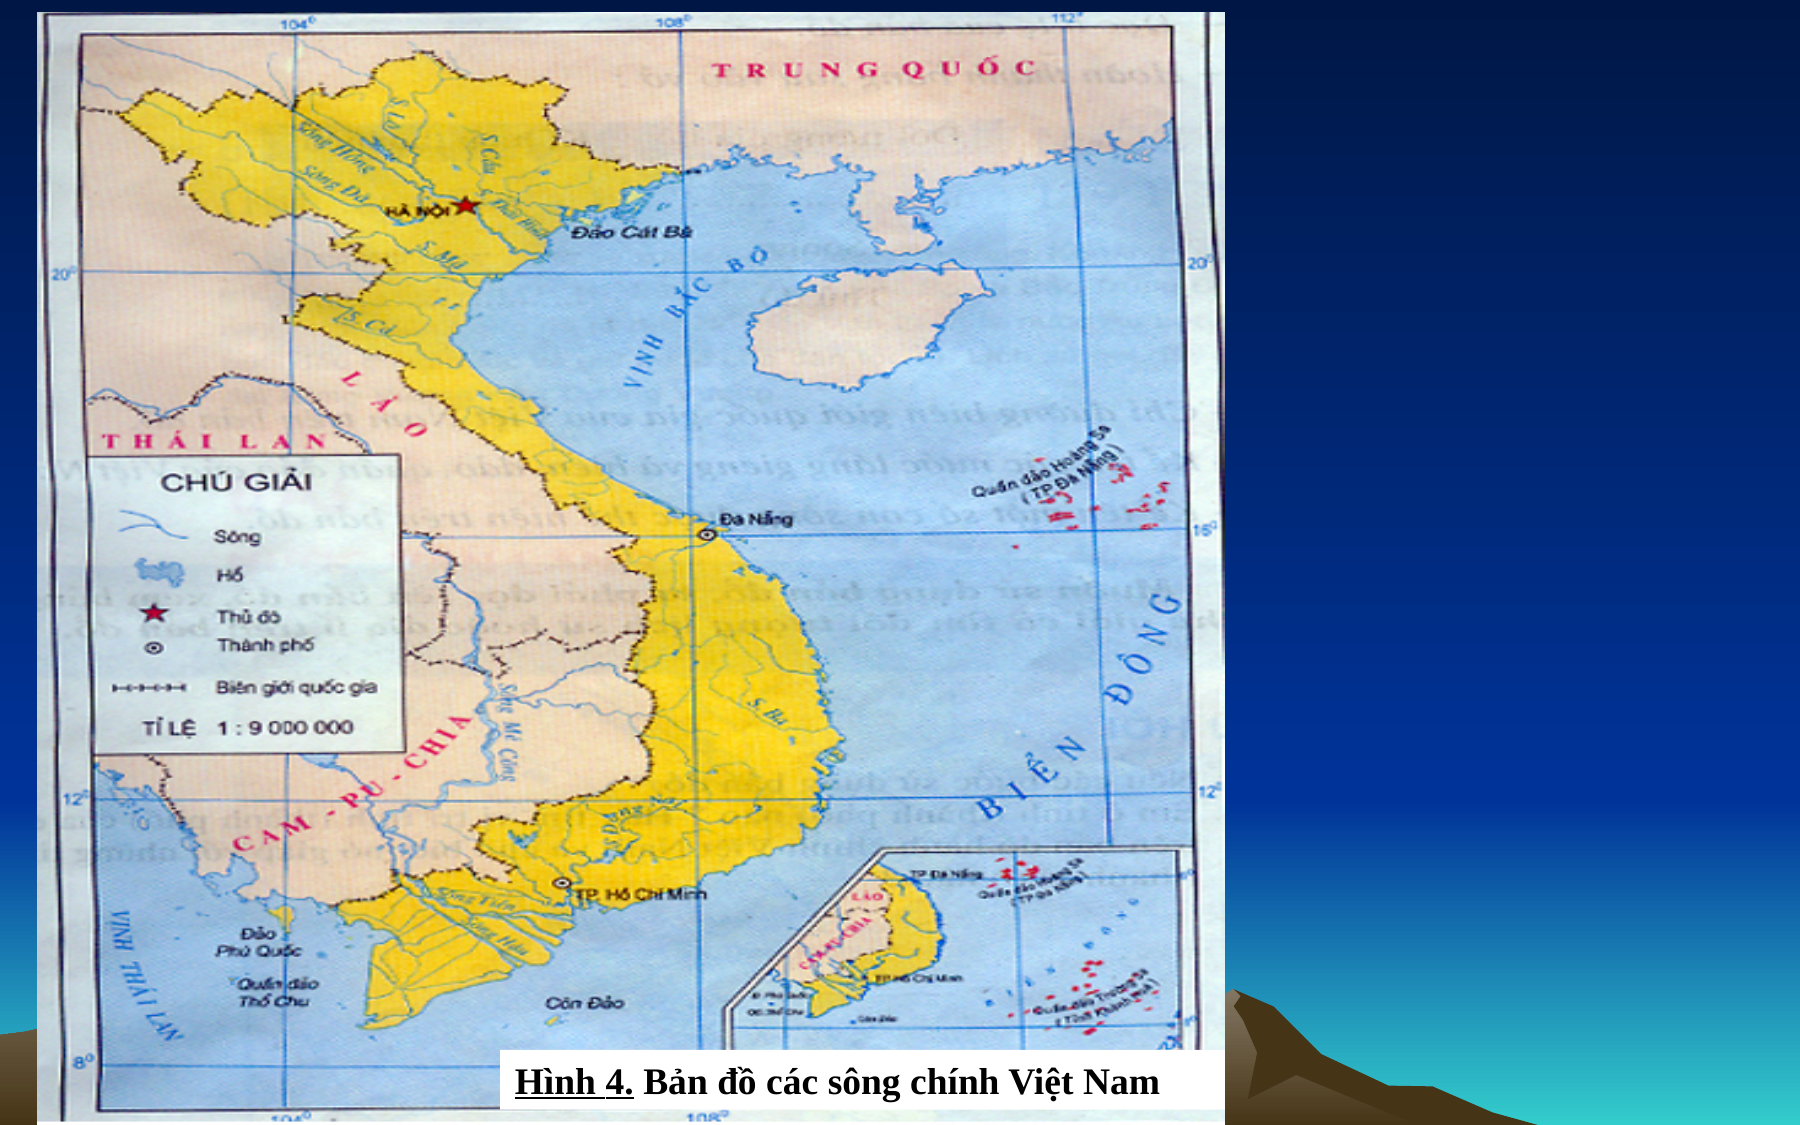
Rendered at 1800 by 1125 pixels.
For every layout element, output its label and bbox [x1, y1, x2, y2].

list [37, 12, 1225, 1125]
